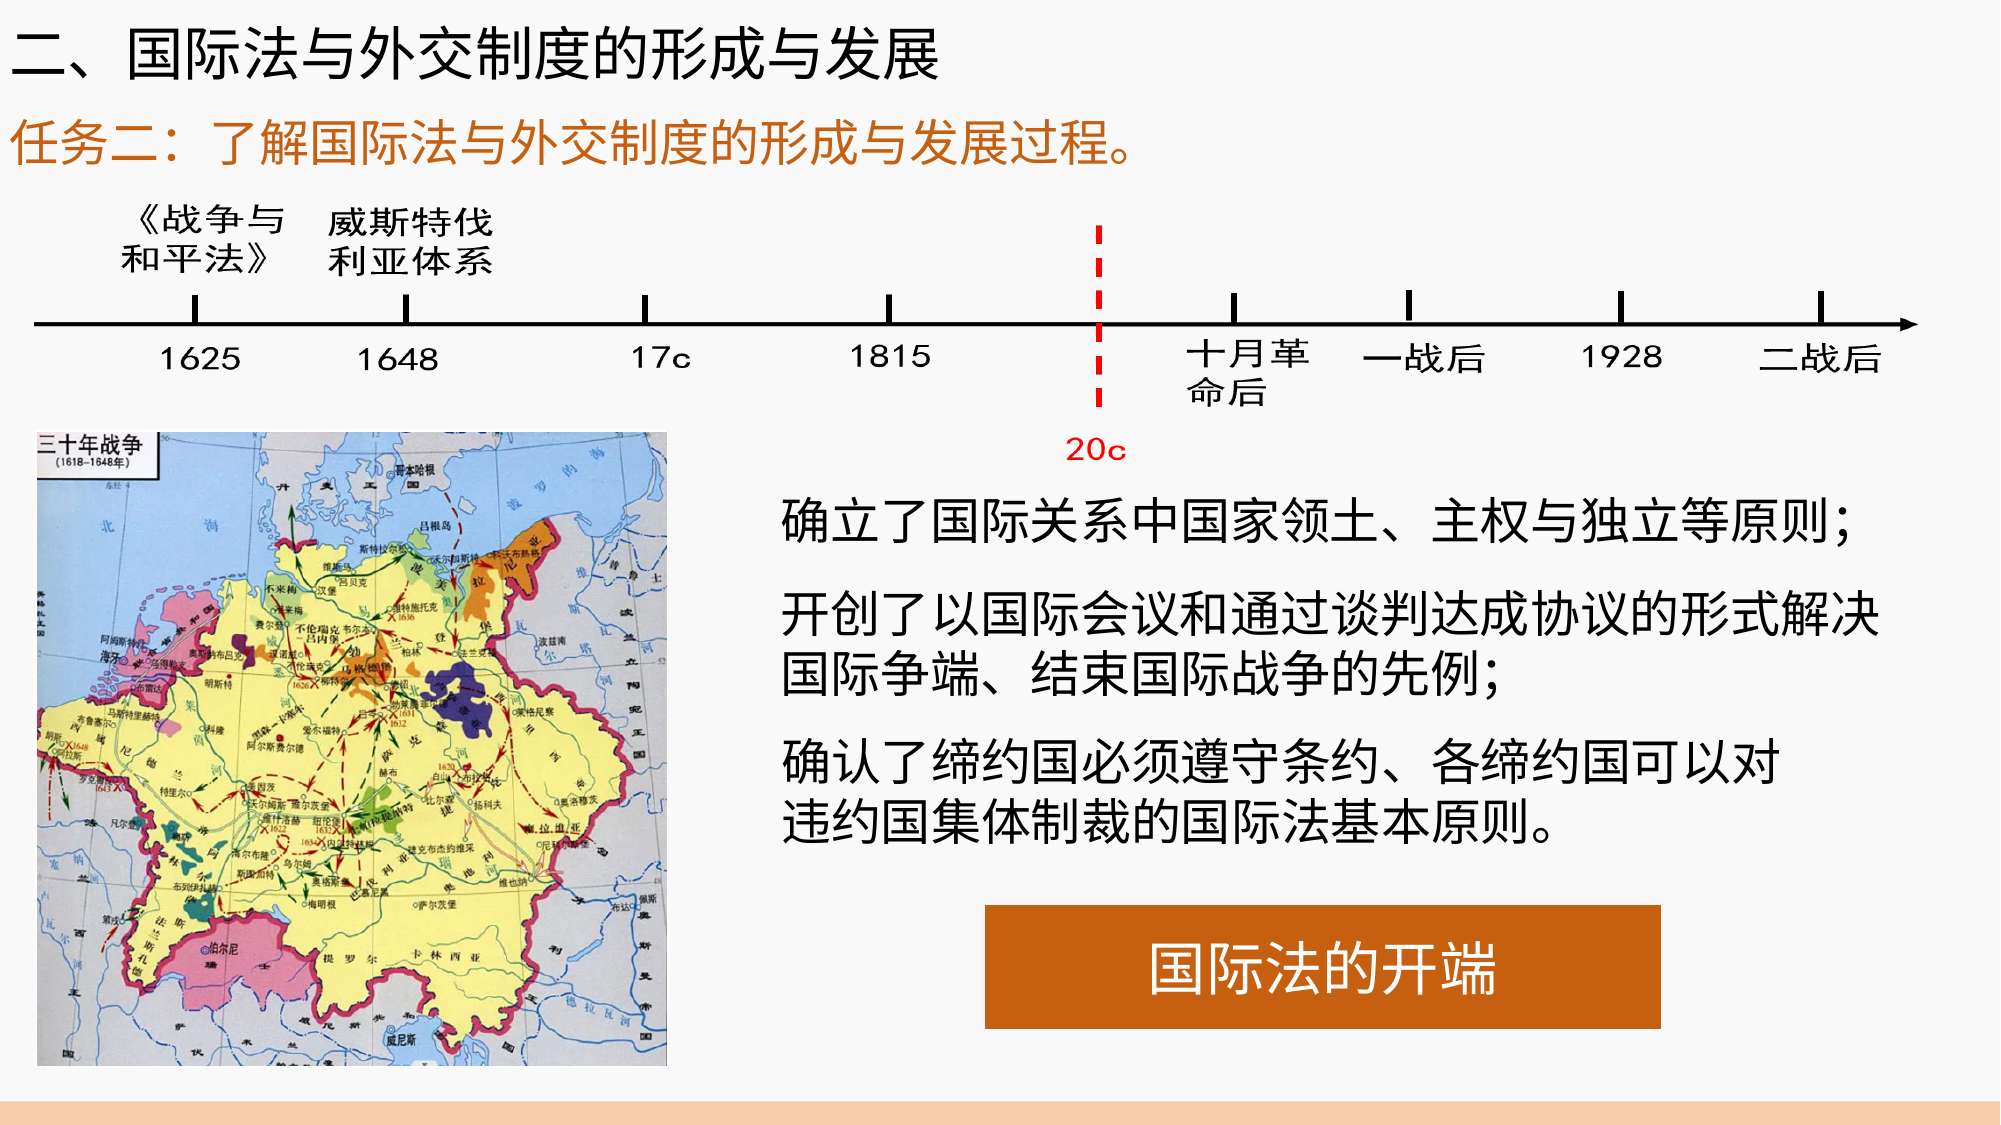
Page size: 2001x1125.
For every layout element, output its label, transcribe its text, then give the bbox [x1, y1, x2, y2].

text_box 二、国际法与外交制度的形成与发展 [0, 9, 1782, 95]
picture [33, 187, 1938, 1068]
text_box 开创了以国际会议和通过谈判达成协议的形式解决国际争端、结束国际战争的先例； [765, 575, 1898, 711]
text_box 确认了缔约国必须遵守条约、各缔约国可以对违约国集体制裁的国际法基本原则。 [766, 723, 1840, 858]
text_box 确立了国际关系中国家领土、主权与独立等原则； [765, 486, 1898, 558]
text_box 国际法的开端 [985, 905, 1661, 1029]
text_box [0, 1100, 2000, 1125]
text_box 任务二：了解国际法与外交制度的形成与发展过程。 [0, 103, 1315, 179]
